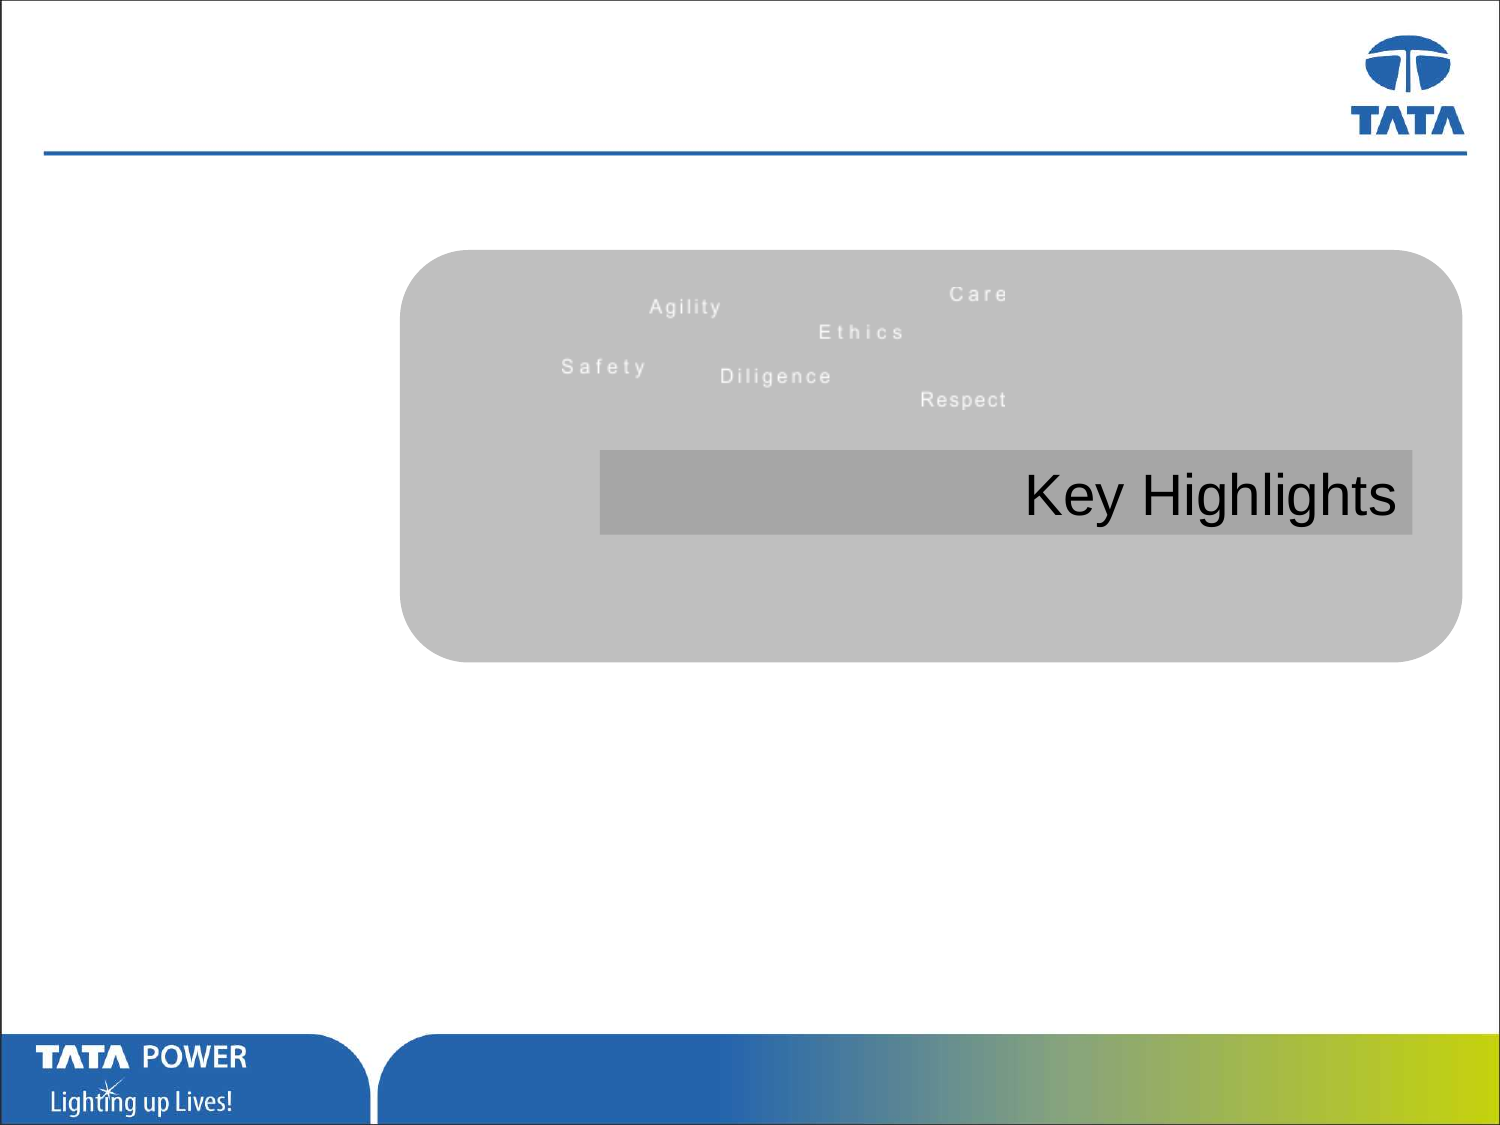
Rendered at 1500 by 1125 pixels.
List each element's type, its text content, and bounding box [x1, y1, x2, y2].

picture [0, 0, 1500, 1125]
text_box Key Highlights [599, 450, 1413, 535]
text_box [397, 247, 1465, 665]
